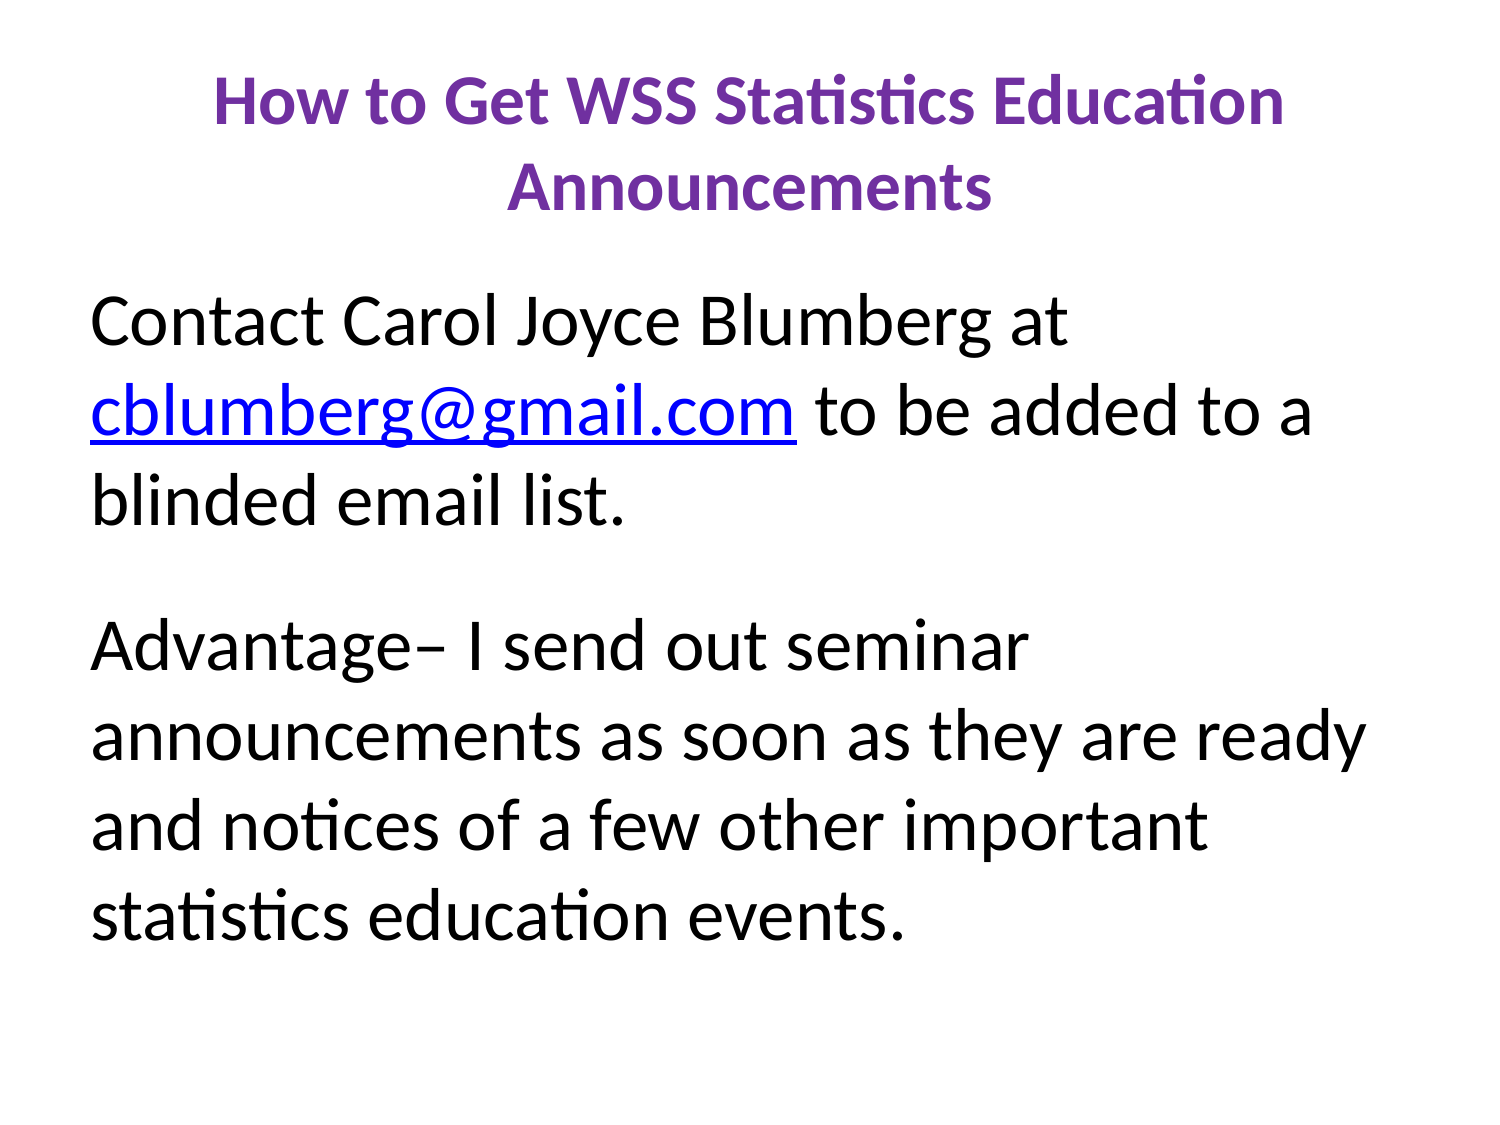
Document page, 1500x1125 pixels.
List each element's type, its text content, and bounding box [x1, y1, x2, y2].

title How to Get WSS Statistics Education Announcements [75, 45, 1425, 233]
list Contact Carol Joyce Blumberg at cblumberg@gmail.com to be added to a blinded email list. Advantage– I send out seminar announcements as soon as they are ready and notices of a few other important statistics education events. [75, 262, 1425, 1063]
